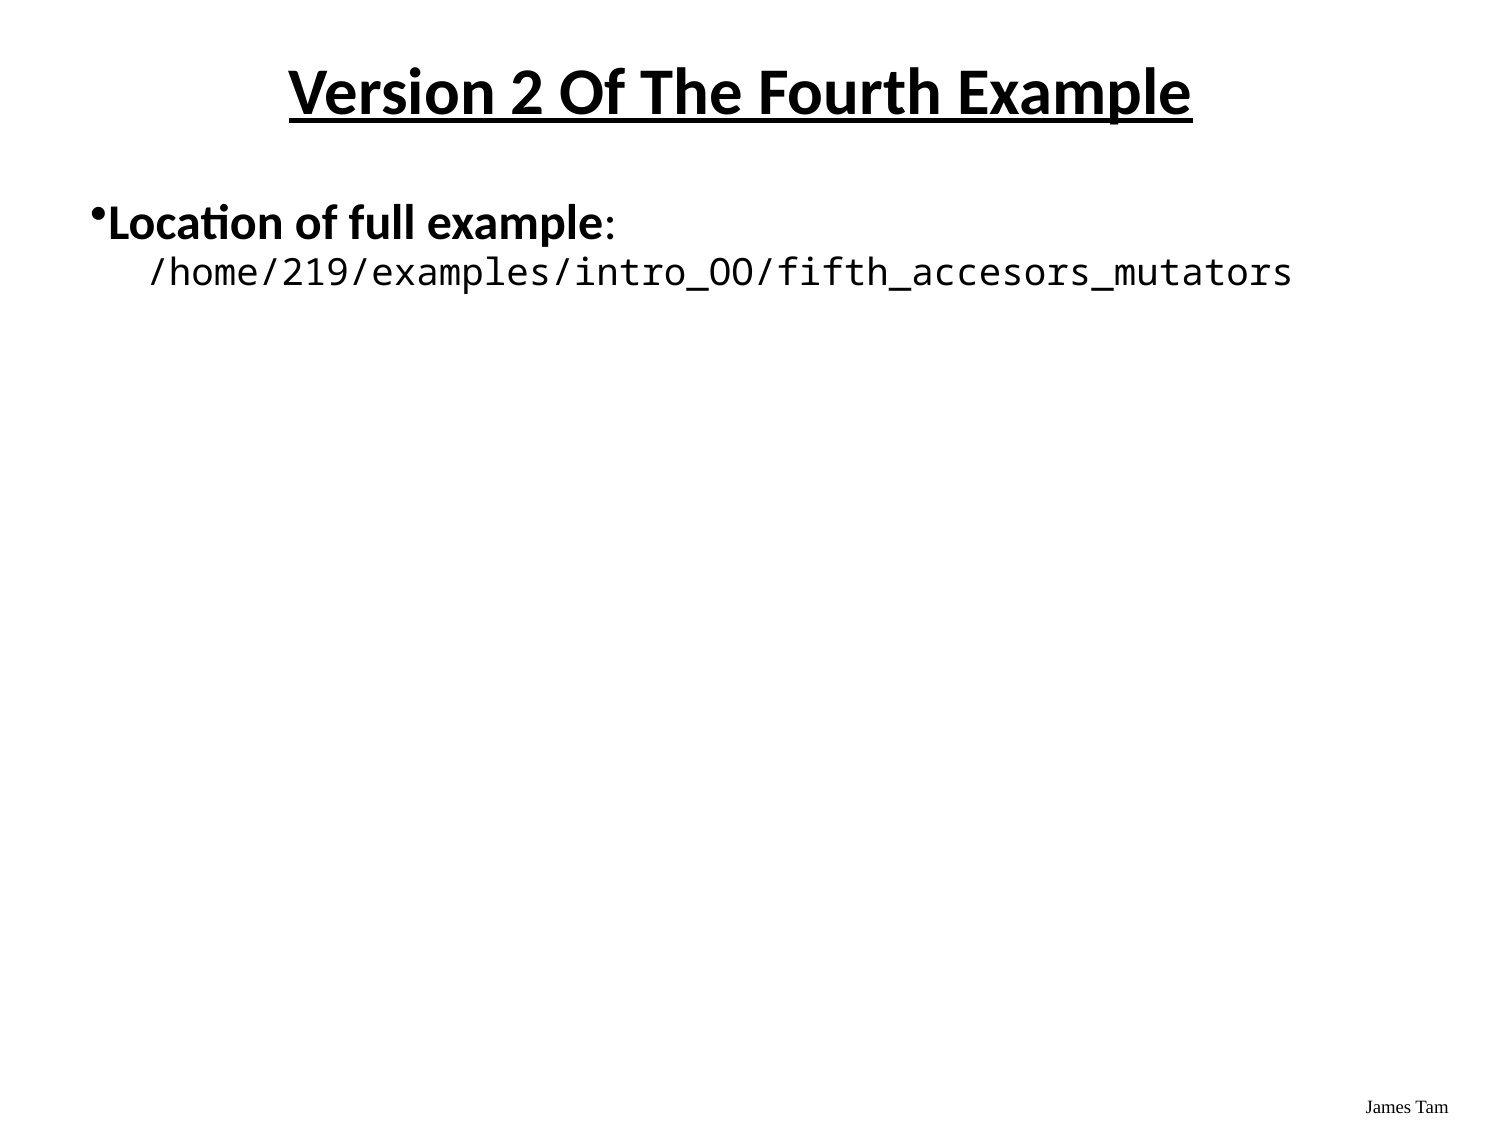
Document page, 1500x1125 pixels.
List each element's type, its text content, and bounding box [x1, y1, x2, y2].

title Version 2 Of The Fourth Example [70, 49, 1411, 136]
list Location of full example: /home/219/examples/intro_OO/fifth_accesors_mutators [75, 181, 1417, 1063]
